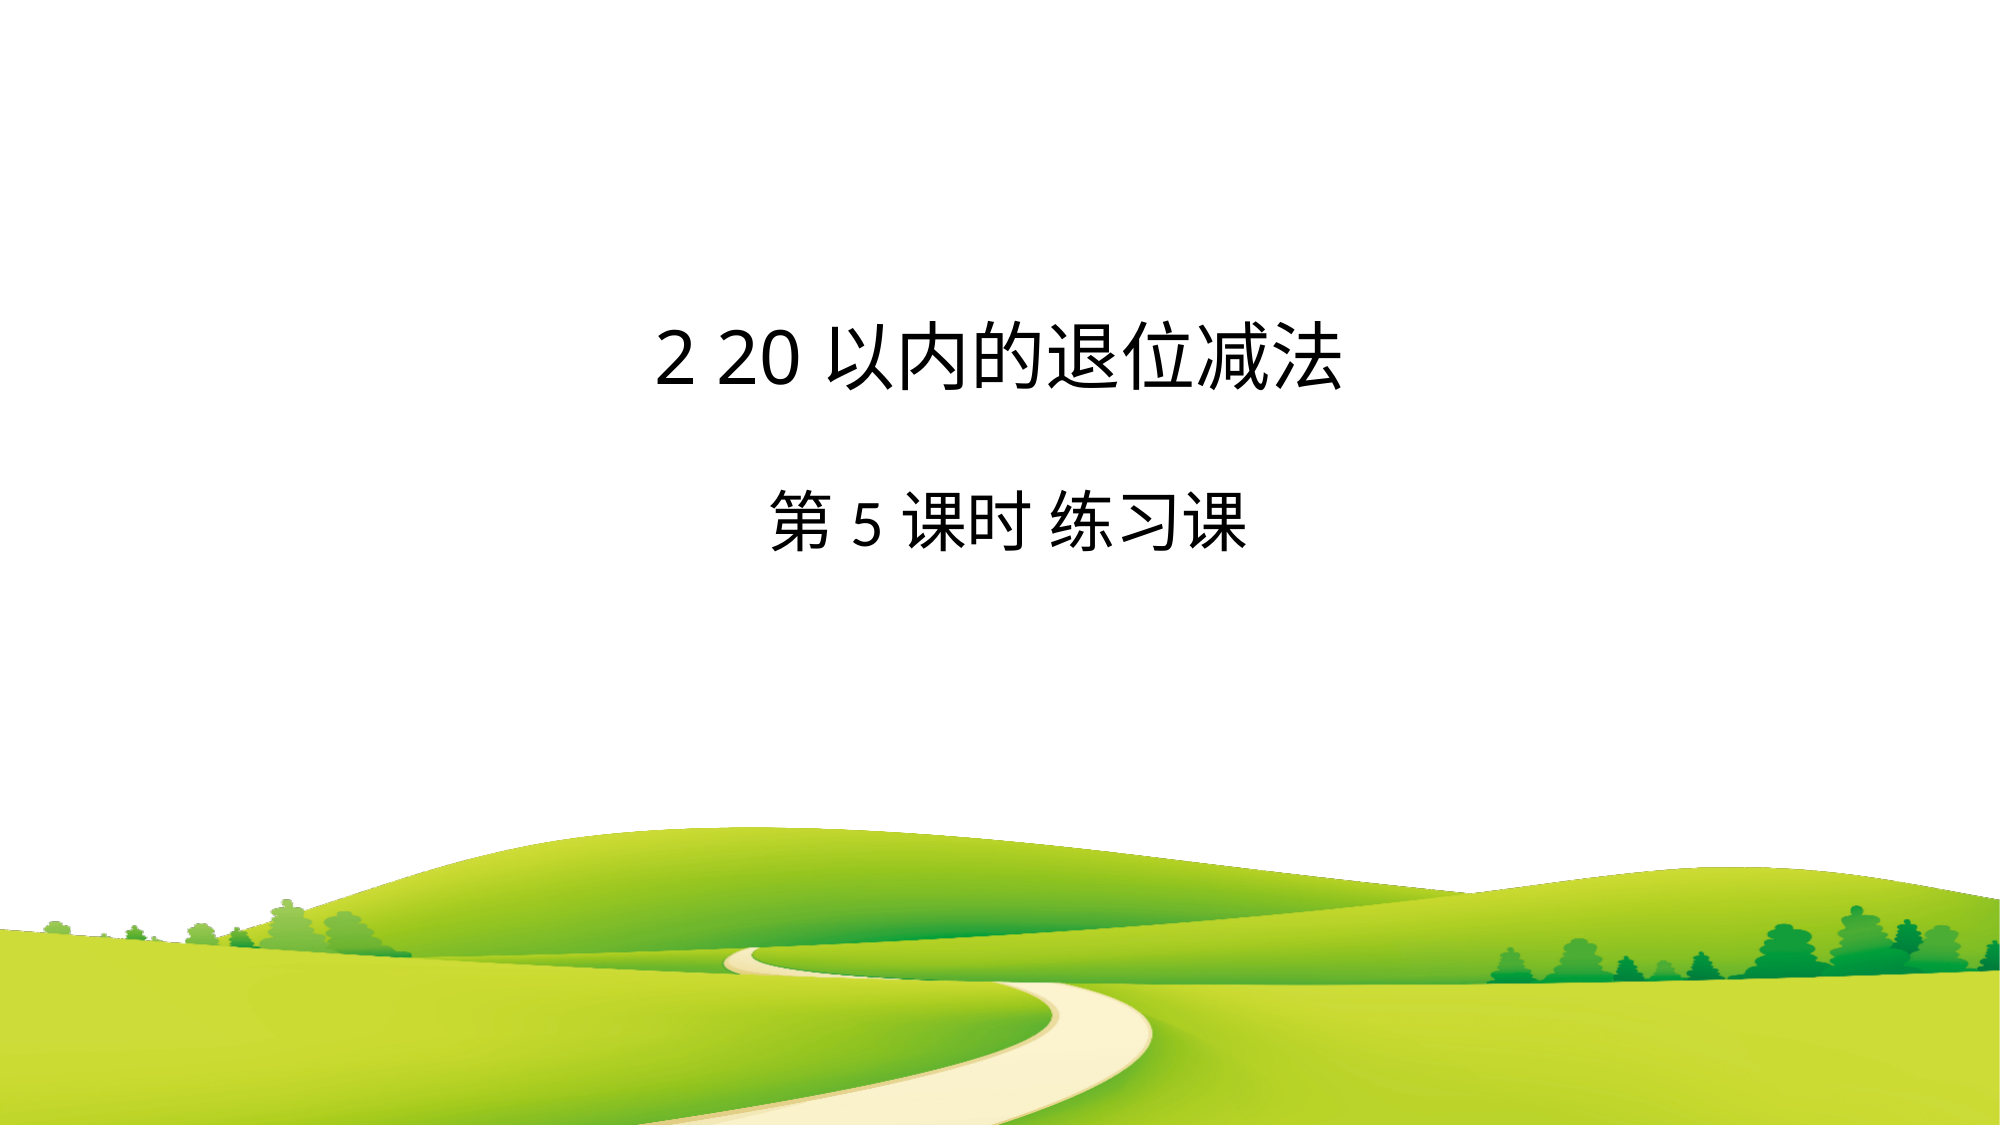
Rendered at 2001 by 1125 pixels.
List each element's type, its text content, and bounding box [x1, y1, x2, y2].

text_box 第5课时 练习课 [523, 472, 1493, 567]
picture [0, 822, 2000, 1125]
text_box 2 20以内的退位减法 [509, 302, 1490, 408]
